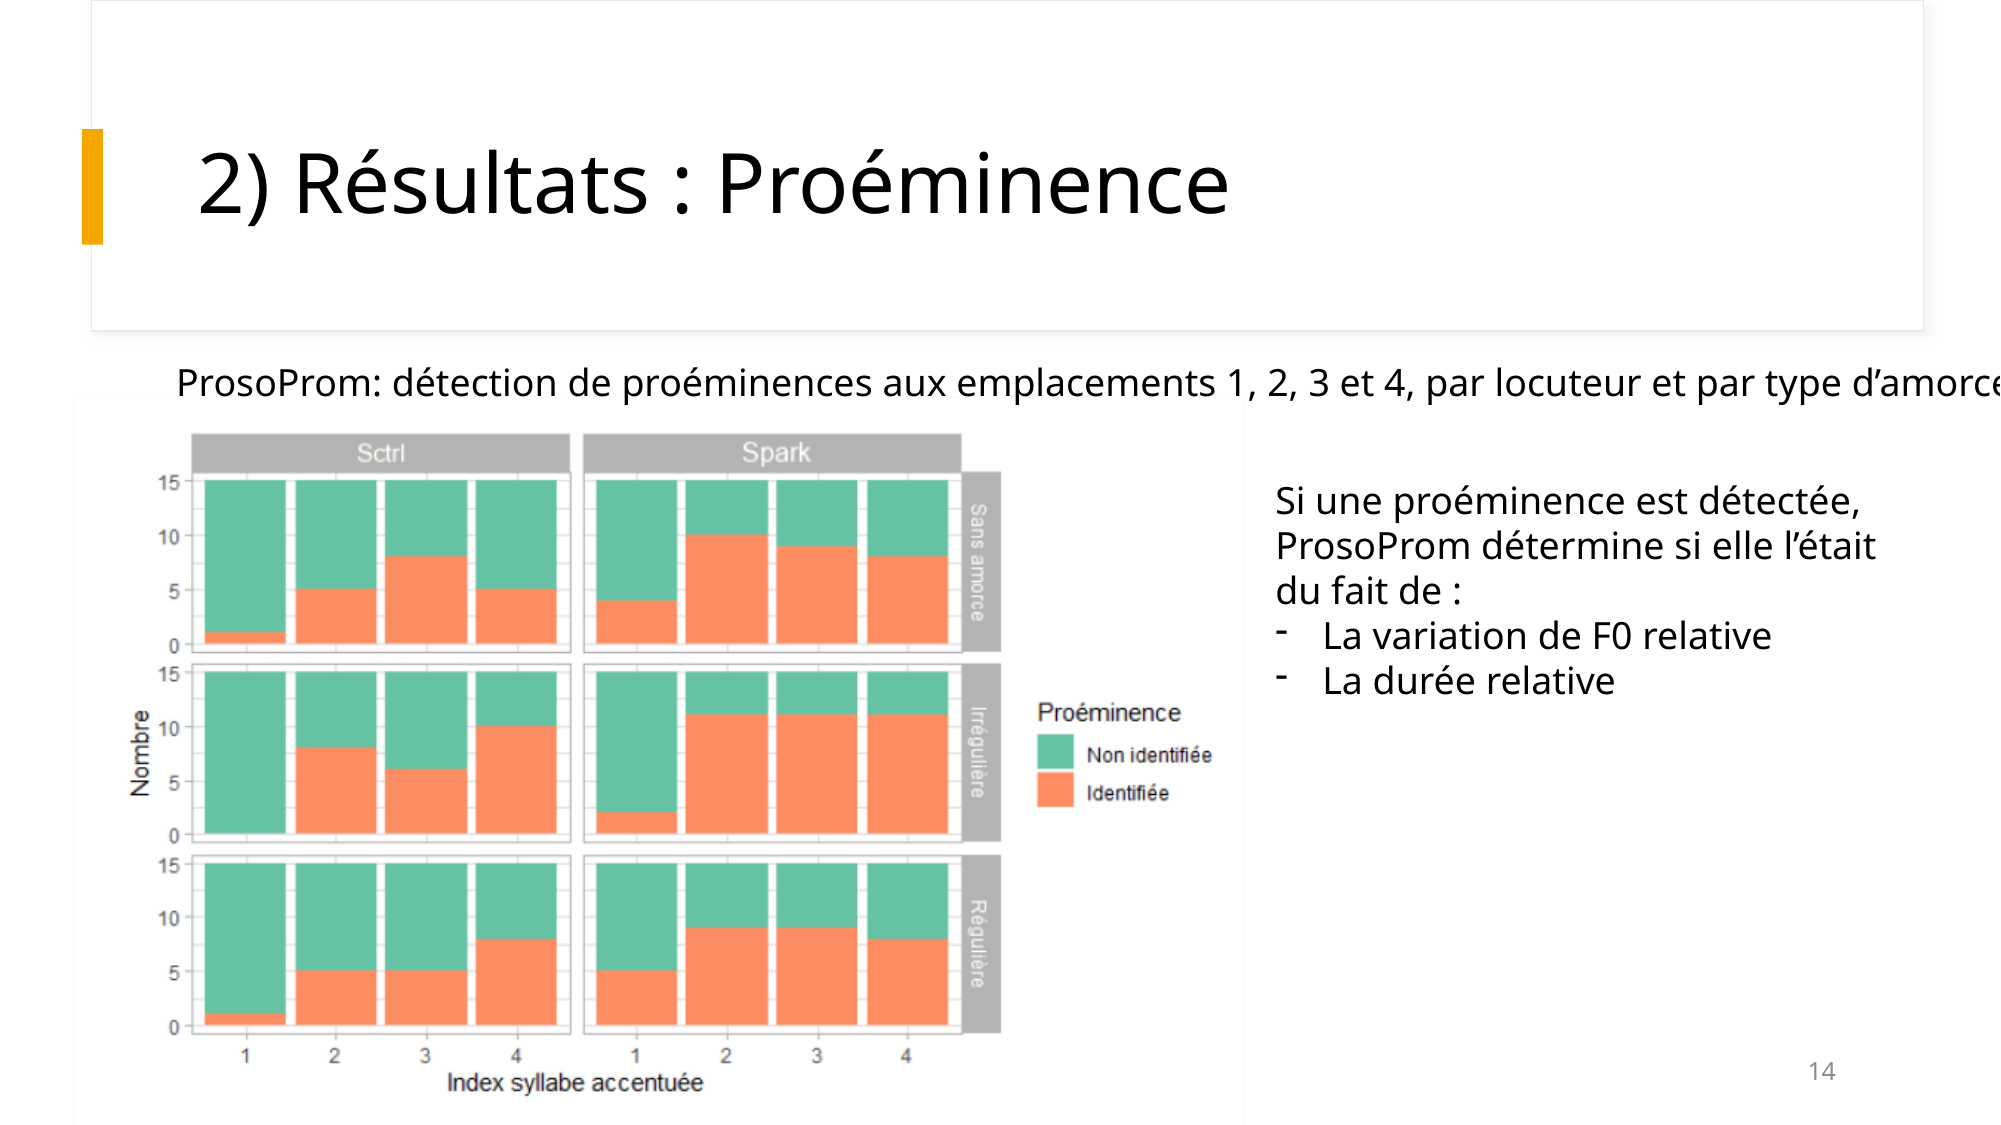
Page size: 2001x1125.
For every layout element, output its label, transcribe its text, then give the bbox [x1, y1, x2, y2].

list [73, 396, 1244, 1125]
text_box Si une proéminence est détectée, ProsoProm détermine si elle l’était du fait de : La variation de F0 relative La durée relative [1260, 469, 1927, 710]
text_box ProsoProm: détection de proéminences aux emplacements 1, 2, 3 et 4, par locuteur et par type d’amorce. [161, 352, 2000, 412]
title 2) Résultats : Proéminence [183, 90, 1851, 284]
slide_number 14 [1401, 1042, 1851, 1103]
